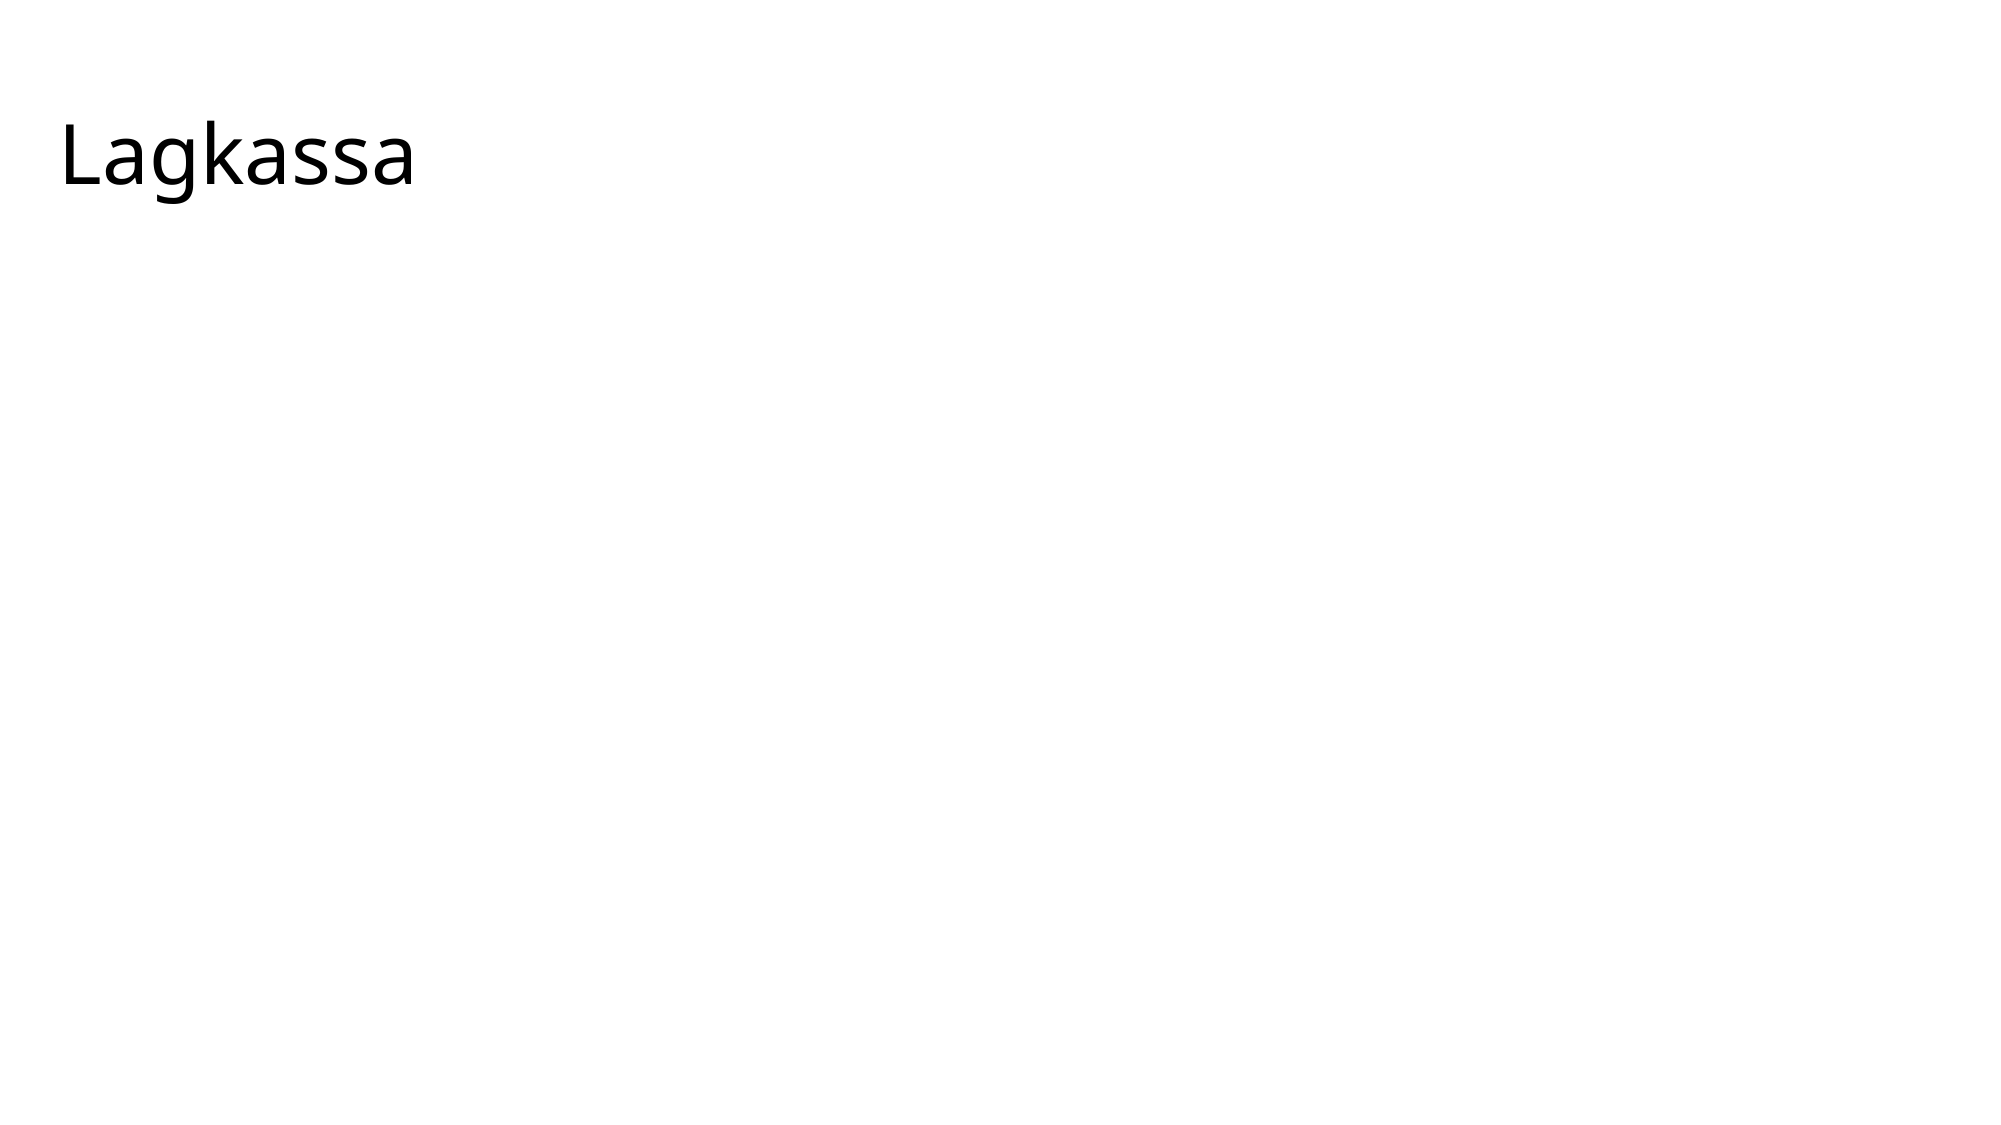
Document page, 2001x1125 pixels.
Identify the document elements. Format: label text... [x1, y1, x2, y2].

title Lagkassa [58, 117, 1941, 296]
